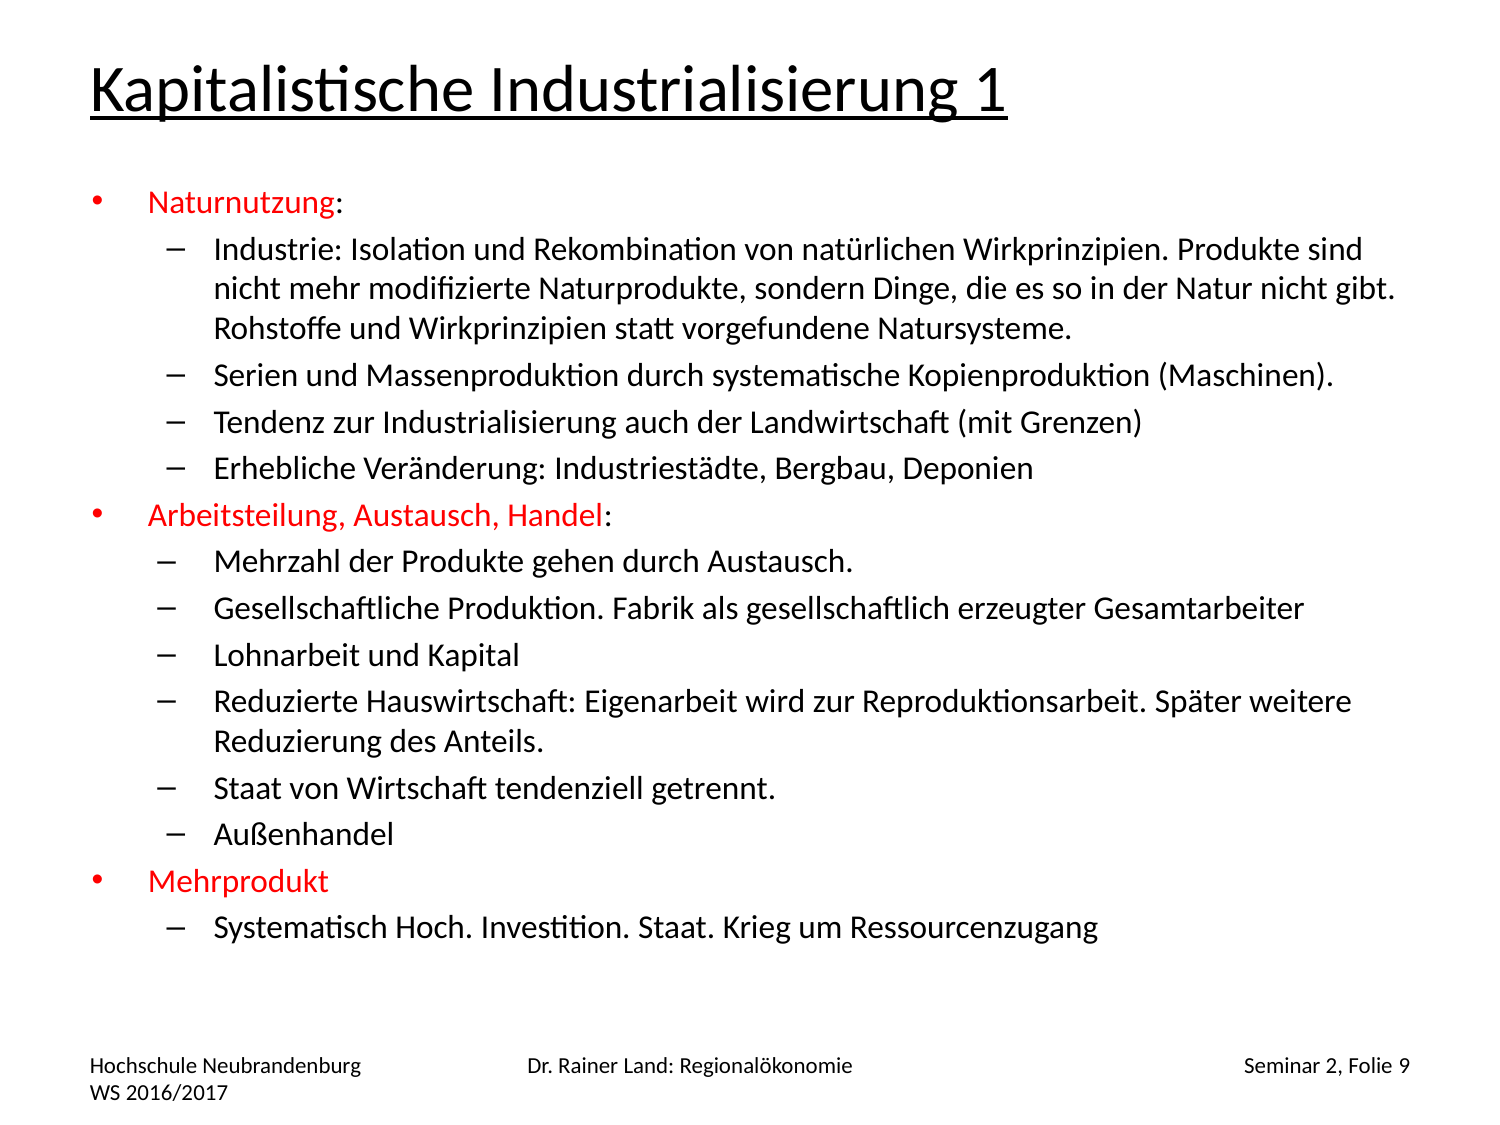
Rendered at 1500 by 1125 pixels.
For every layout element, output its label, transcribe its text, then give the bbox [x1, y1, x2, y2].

slide_number Hochschule Neubrandenburg WS 2016/2017 [75, 1042, 425, 1103]
slide_number Seminar 2, Folie 9 [1074, 1042, 1425, 1103]
footer Dr. Rainer Land: Regionalökonomie [512, 1042, 988, 1103]
list Naturnutzung: Industrie: Isolation und Rekombination von natürlichen Wirkprinzipien. Produkte sind nicht mehr modifizierte Naturprodukte, sondern Dinge, die es so in der Natur nicht gibt. Rohstoffe und Wirkprinzipien statt vorgefundene Natursysteme. Serien und Massenproduktion durch systematische Kopienproduktion (Maschinen). Tendenz zur Industrialisierung auch der Landwirtschaft (mit Grenzen) Erhebliche Veränderung: Industriestädte, Bergbau, Deponien Arbeitsteilung, Austausch, Handel: Mehrzahl der Produkte gehen durch Austausch. Gesellschaftliche Produktion. Fabrik als gesellschaftlich erzeugter Gesamtarbeiter Lohnarbeit und Kapital Reduzierte Hauswirtschaft: Eigenarbeit wird zur Reproduktionsarbeit. Später weitere Reduzierung des Anteils. Staat von Wirtschaft tendenziell getrennt. Außenhandel Mehrprodukt Systematisch Hoch. Investition. Staat. Krieg um Ressourcenzugang [76, 172, 1427, 1059]
title Kapitalistische Industrialisierung 1 [75, 45, 1425, 126]
